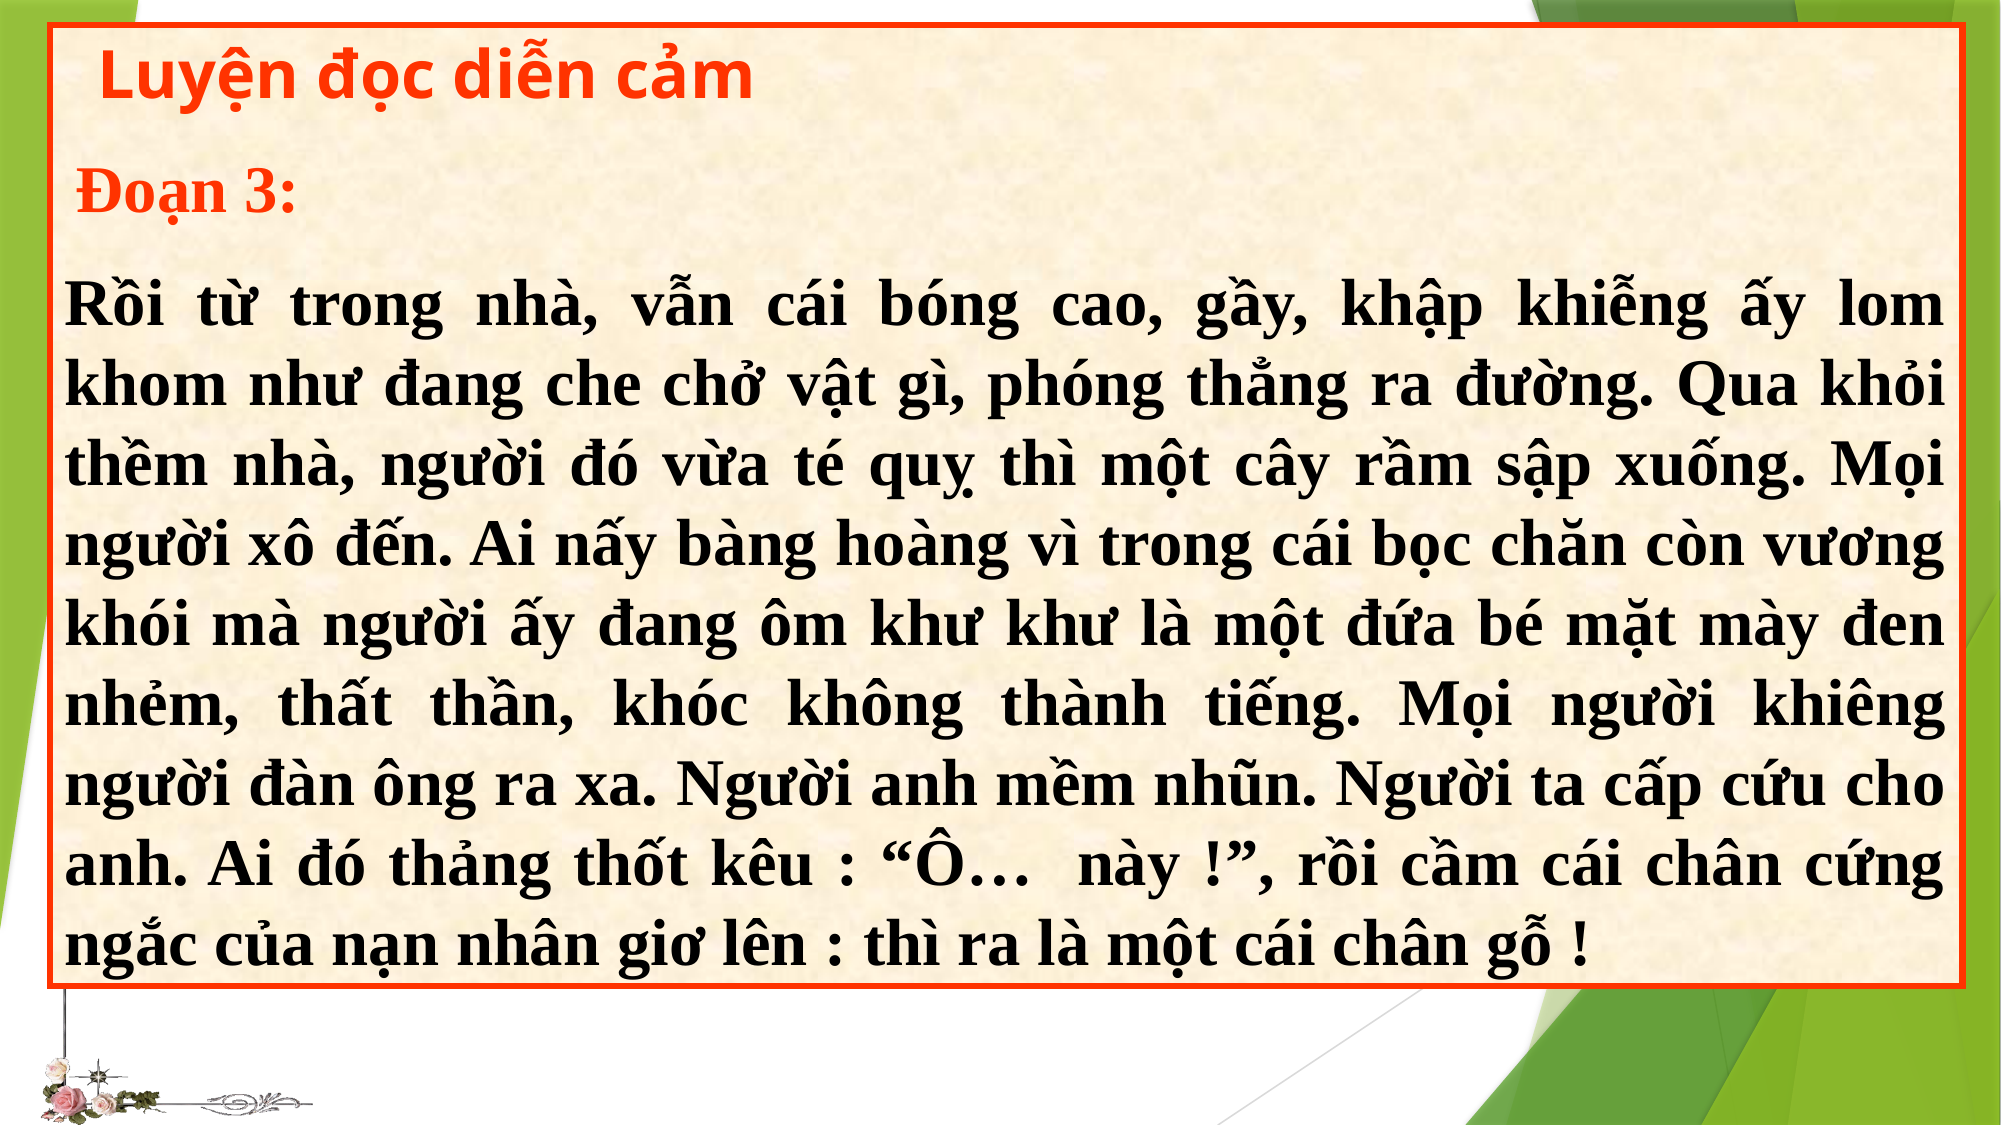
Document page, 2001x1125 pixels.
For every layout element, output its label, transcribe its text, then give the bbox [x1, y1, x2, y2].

picture [36, 761, 313, 1125]
text_box Luyện đọc diễn cảm Đoạn 3: Rồi từ trong nhà, vẫn cái bóng cao, gầy, khập khiễng ấy lom khom như đang che chở vật gì, phóng thẳng ra đường. Qua khỏi thềm nhà, người đó vừa té quỵ thì một cây rầm sập xuống. Mọi người xô đến. Ai nấy bàng hoàng vì trong cái bọc chăn còn vương khói mà người ấy đang ôm khư khư là một đứa bé mặt mày đen nhẻm, thất thần, khóc không thành tiếng. Mọi người khiêng người đàn ông ra xa. Người anh mềm nhũn. Người ta cấp cứu cho anh. Ai đó thảng thốt kêu : “Ô… này !”, rồi cầm cái chân cứng ngắc của nạn nhân giơ lên : thì ra là một cái chân gỗ ! [50, 24, 1963, 986]
